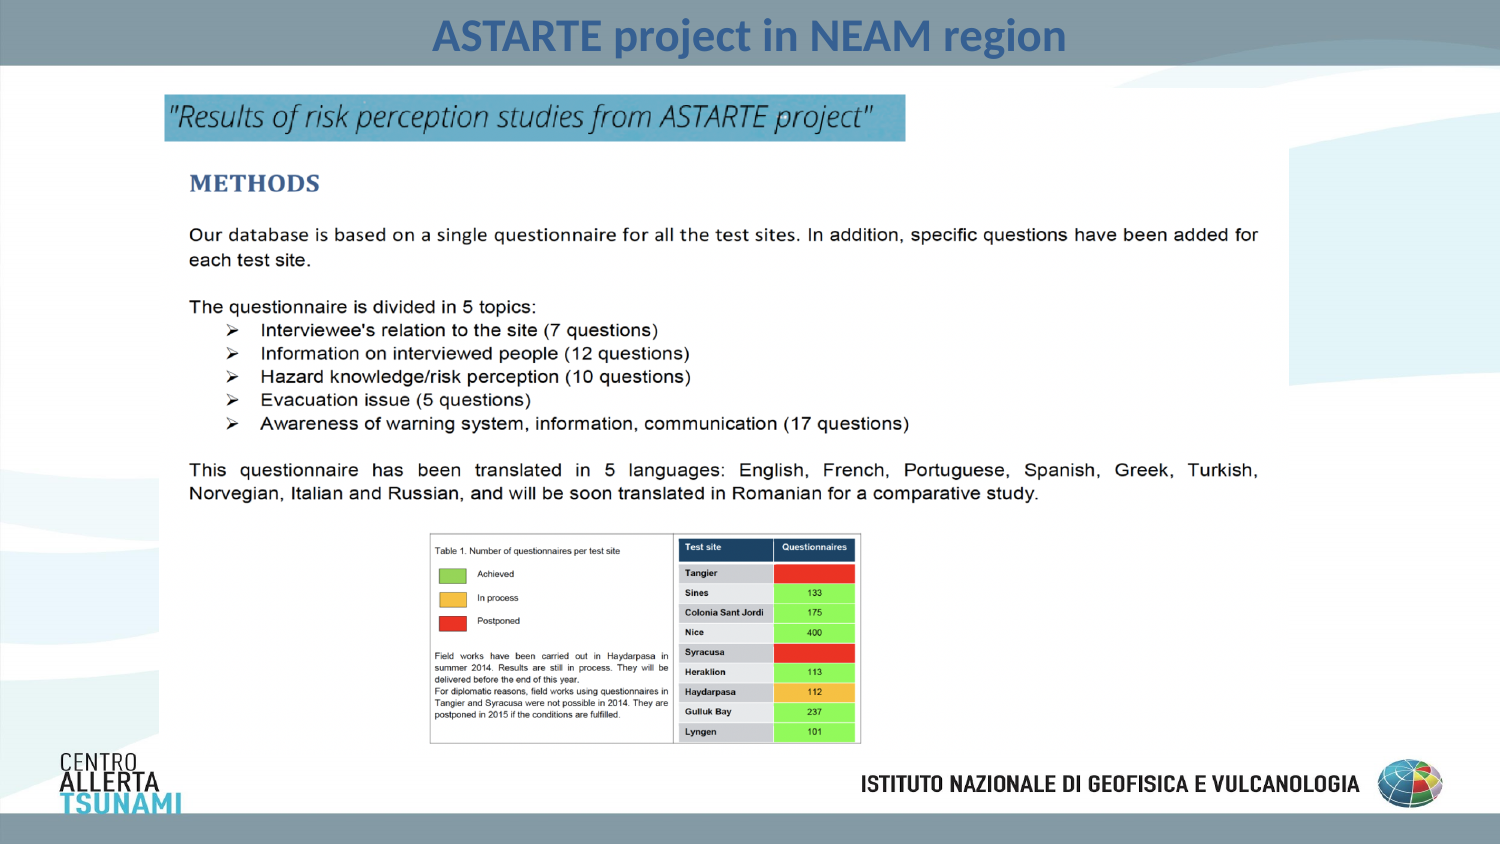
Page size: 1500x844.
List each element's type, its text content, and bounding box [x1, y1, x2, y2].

picture [0, 0, 1500, 844]
title ASTARTE project in NEAM region [349, 0, 1151, 87]
